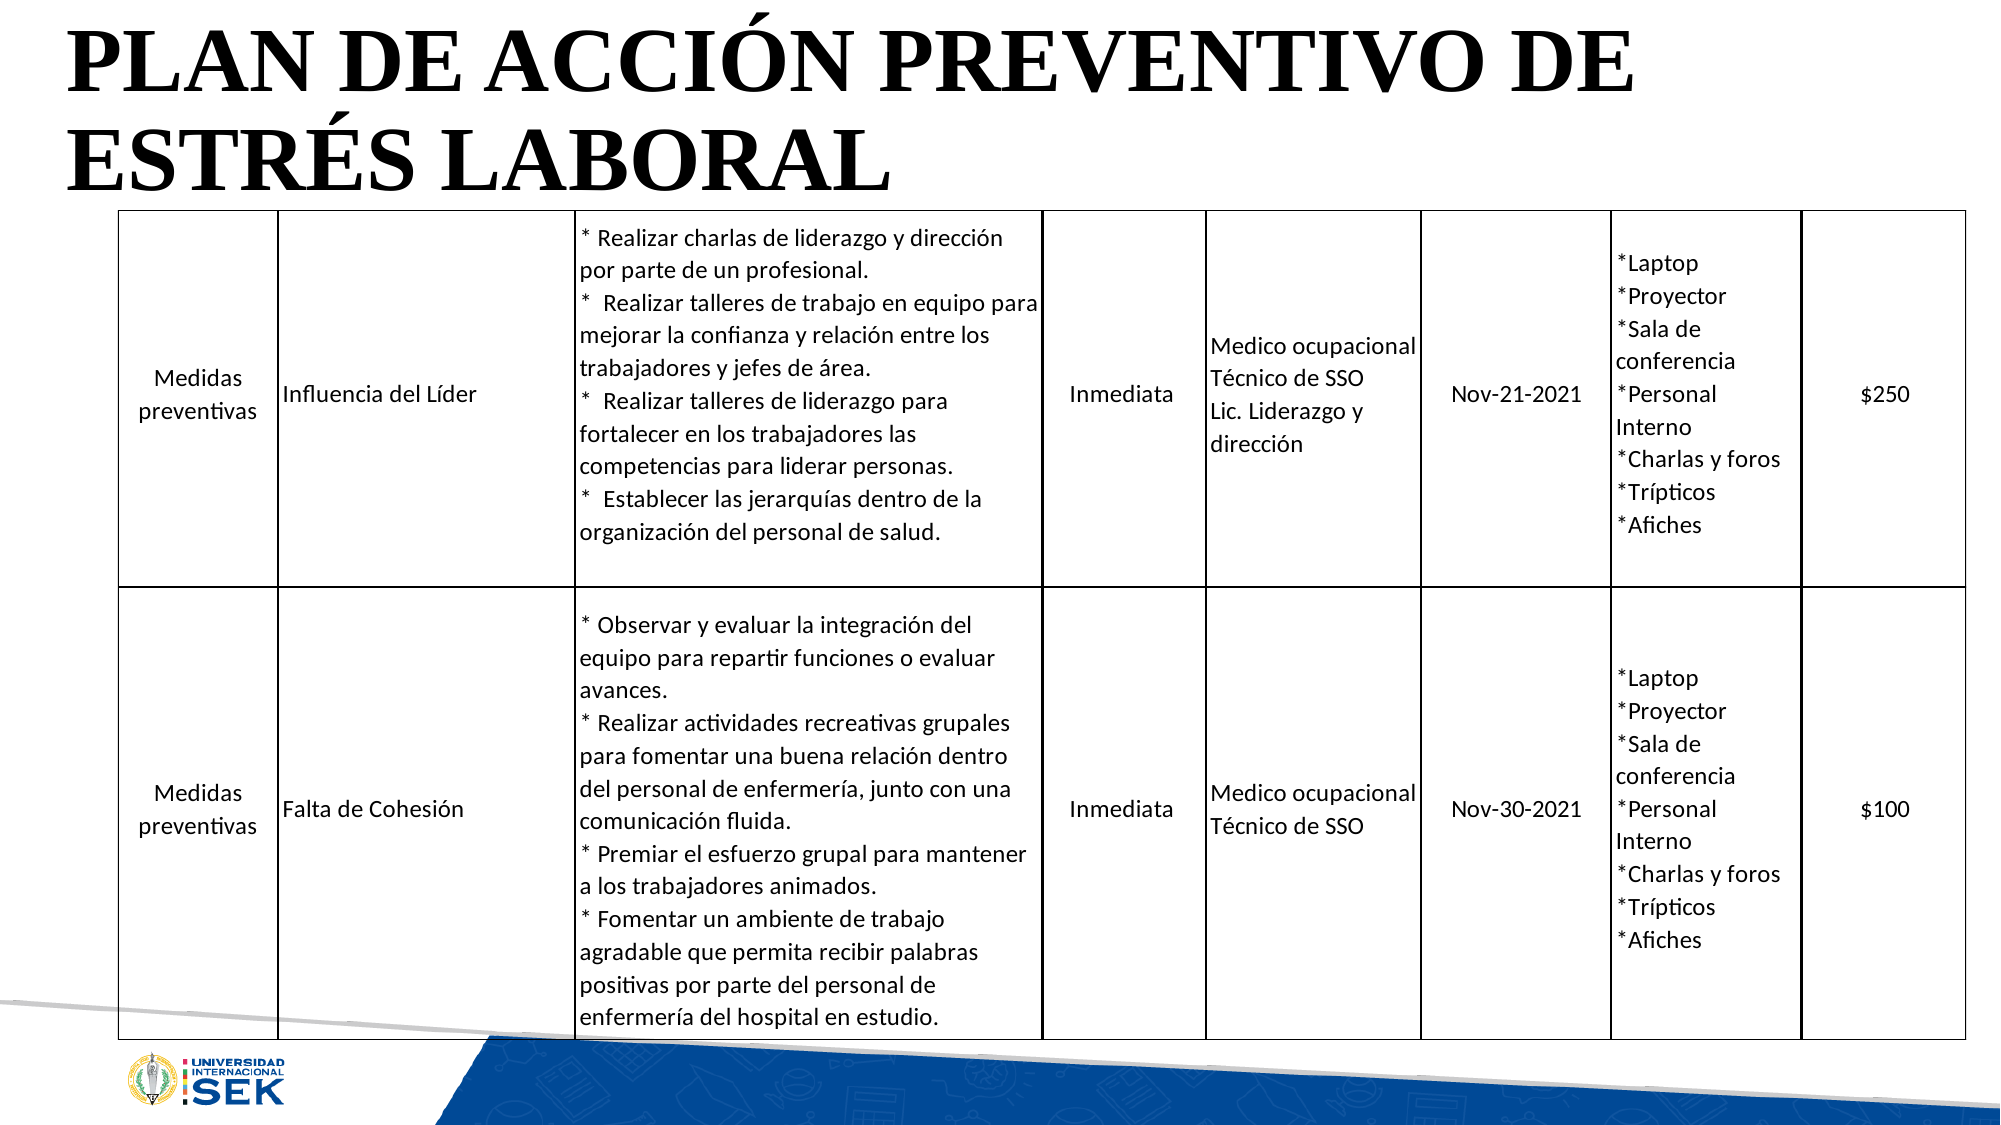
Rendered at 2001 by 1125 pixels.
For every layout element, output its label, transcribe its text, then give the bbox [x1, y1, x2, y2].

picture [0, 957, 2000, 1125]
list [117, 210, 1968, 1041]
title PLAN DE ACCIÓN PREVENTIVO DE ESTRÉS LABORAL [51, 0, 1922, 224]
